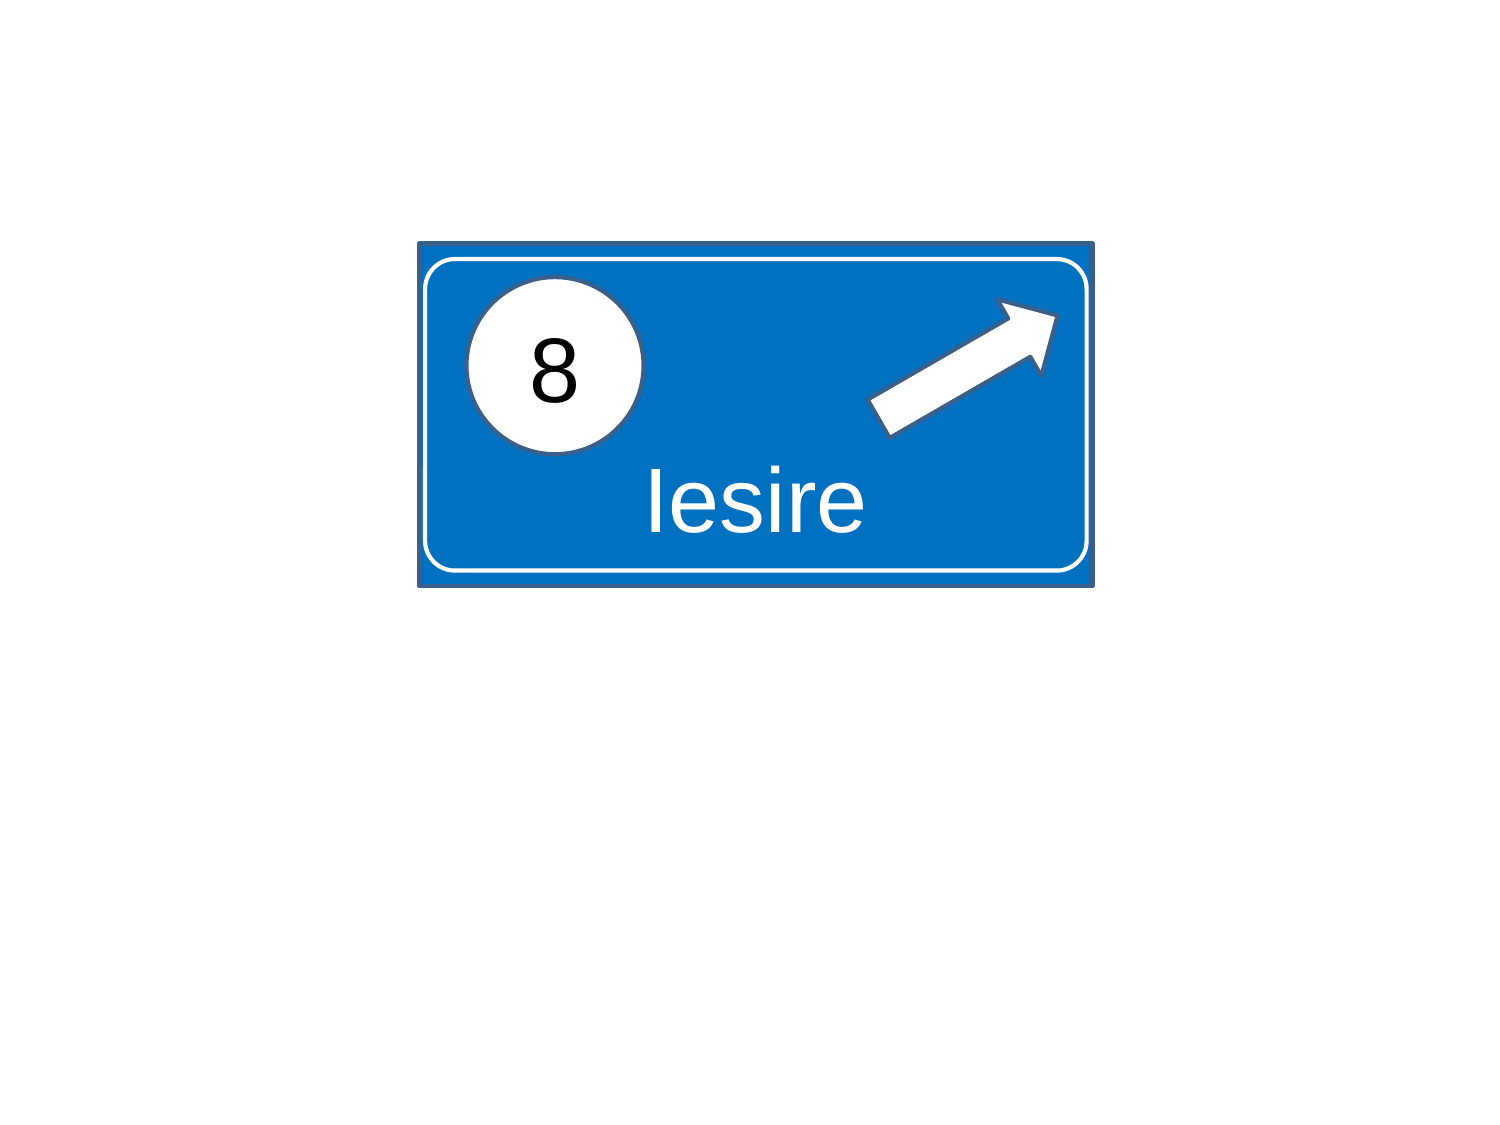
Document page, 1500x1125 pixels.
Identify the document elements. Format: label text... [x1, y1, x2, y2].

text_box [422, 256, 1089, 573]
text_box Iesire [417, 241, 1095, 588]
